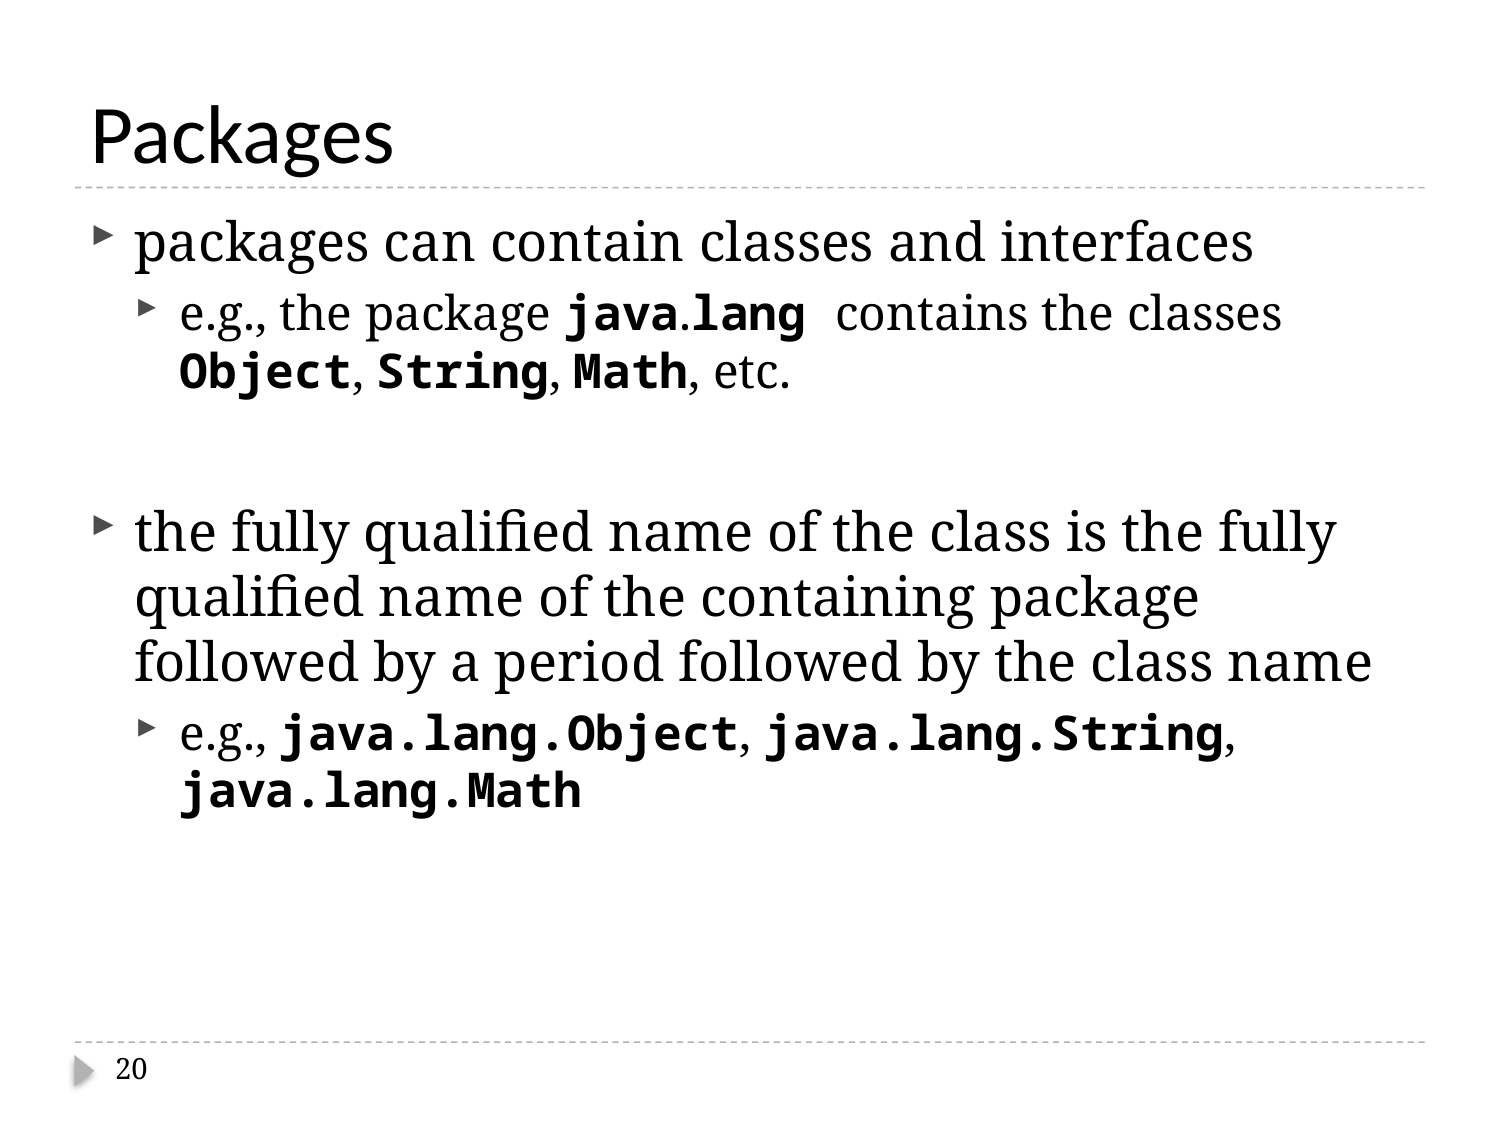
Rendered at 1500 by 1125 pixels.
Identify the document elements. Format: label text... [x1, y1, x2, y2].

list packages can contain classes and interfaces e.g., the package java.lang contains the classes Object, String, Math, etc. the fully qualified name of the class is the fully qualified name of the containing package followed by a period followed by the class name e.g., java.lang.Object, java.lang.String, java.lang.Math [74, 199, 1426, 1011]
slide_number 20 [100, 1042, 426, 1103]
title Packages [74, 24, 1426, 188]
